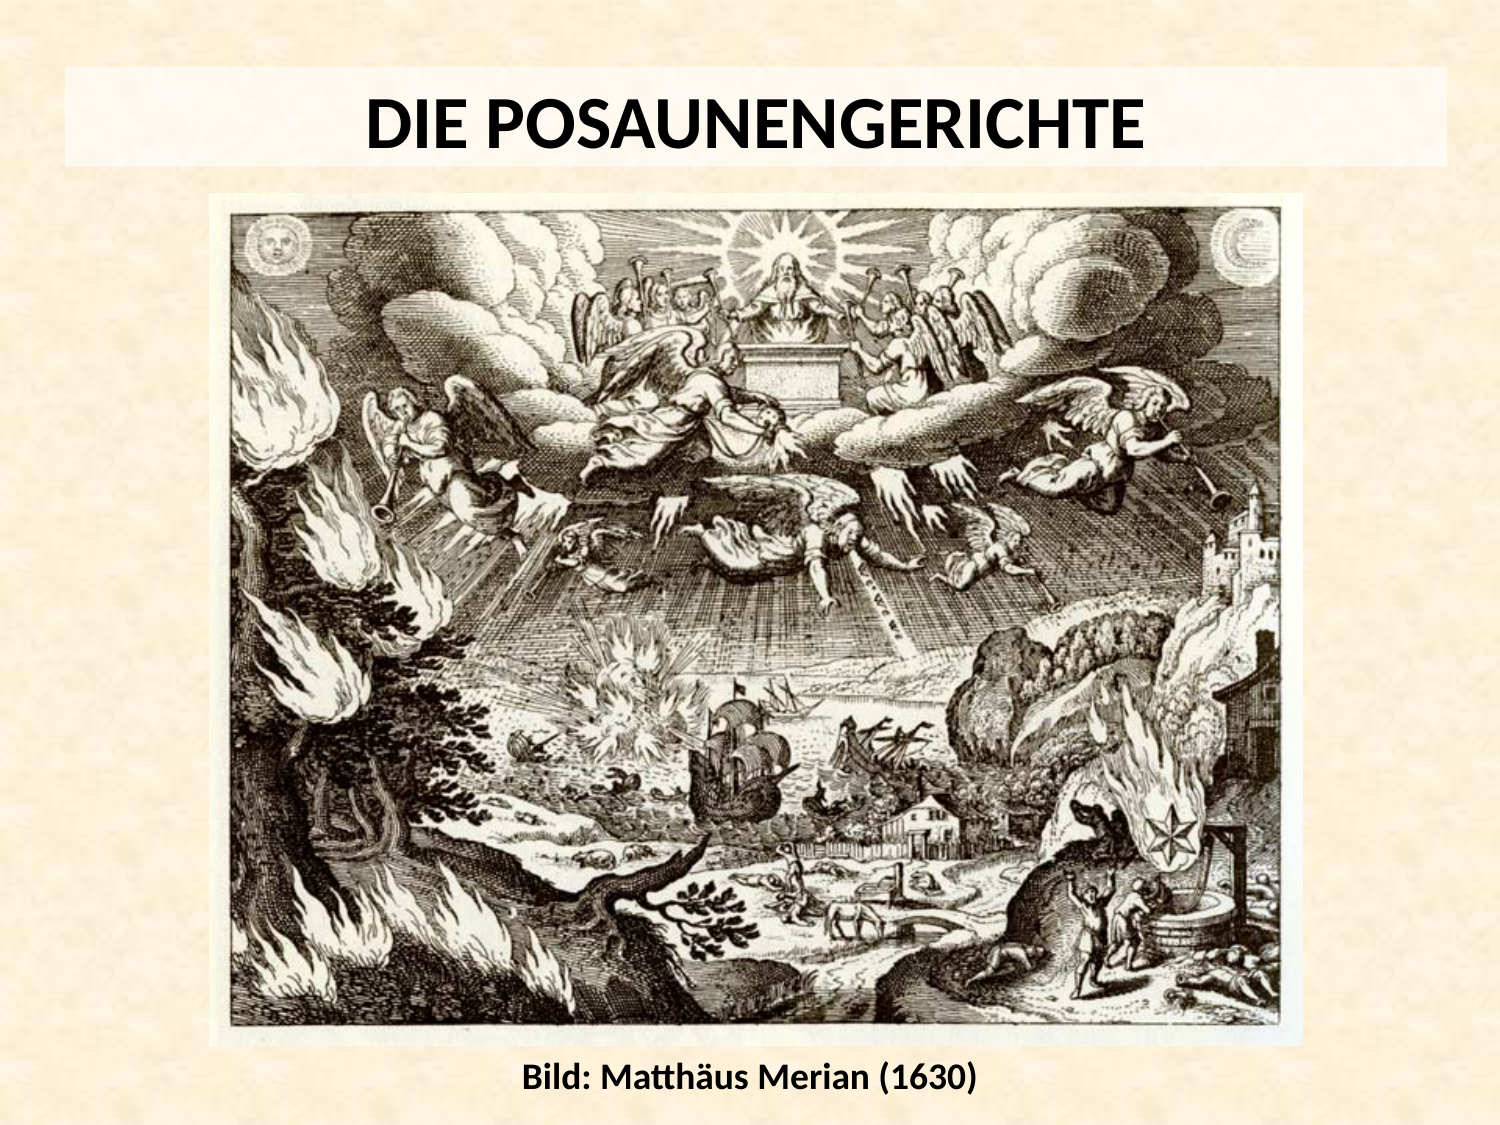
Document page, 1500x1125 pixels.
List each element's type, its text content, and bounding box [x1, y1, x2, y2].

text_box DIE POSAUNENGERICHTE [64, 66, 1447, 167]
picture [0, 0, 1500, 1125]
text_box Bild: Matthäus Merian (1630) [53, 1045, 1447, 1105]
